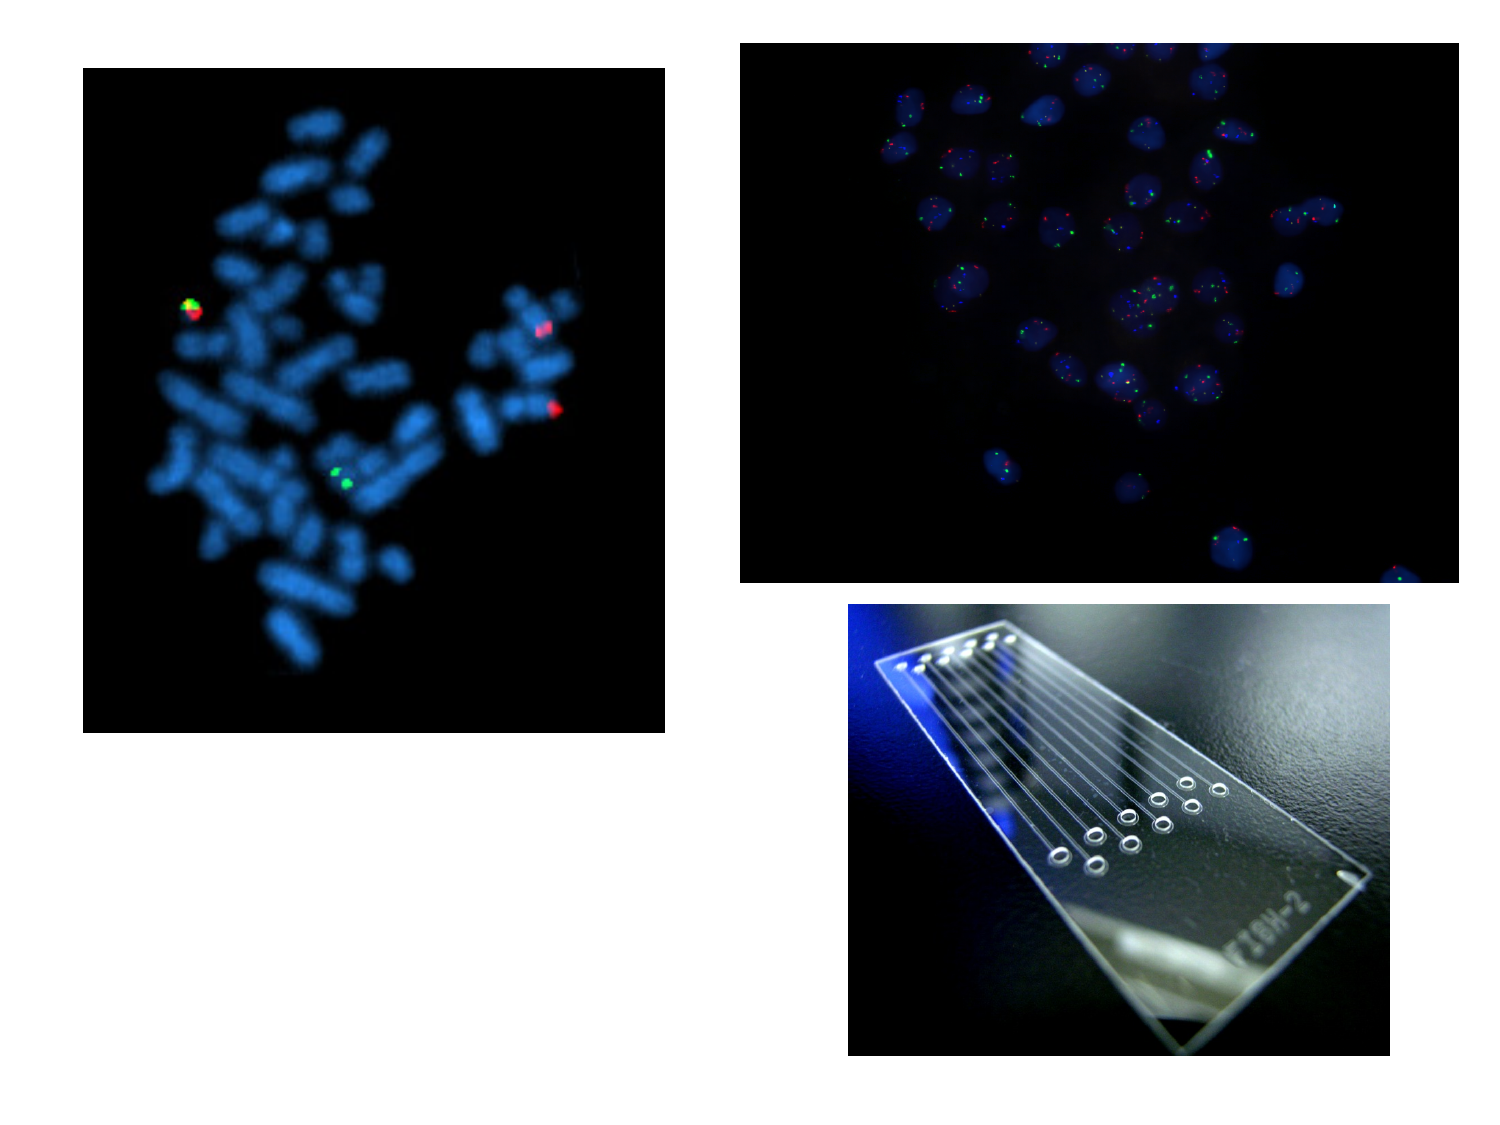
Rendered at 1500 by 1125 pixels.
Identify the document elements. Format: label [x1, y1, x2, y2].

picture [83, 67, 665, 734]
picture [848, 604, 1390, 1056]
picture [739, 43, 1459, 584]
